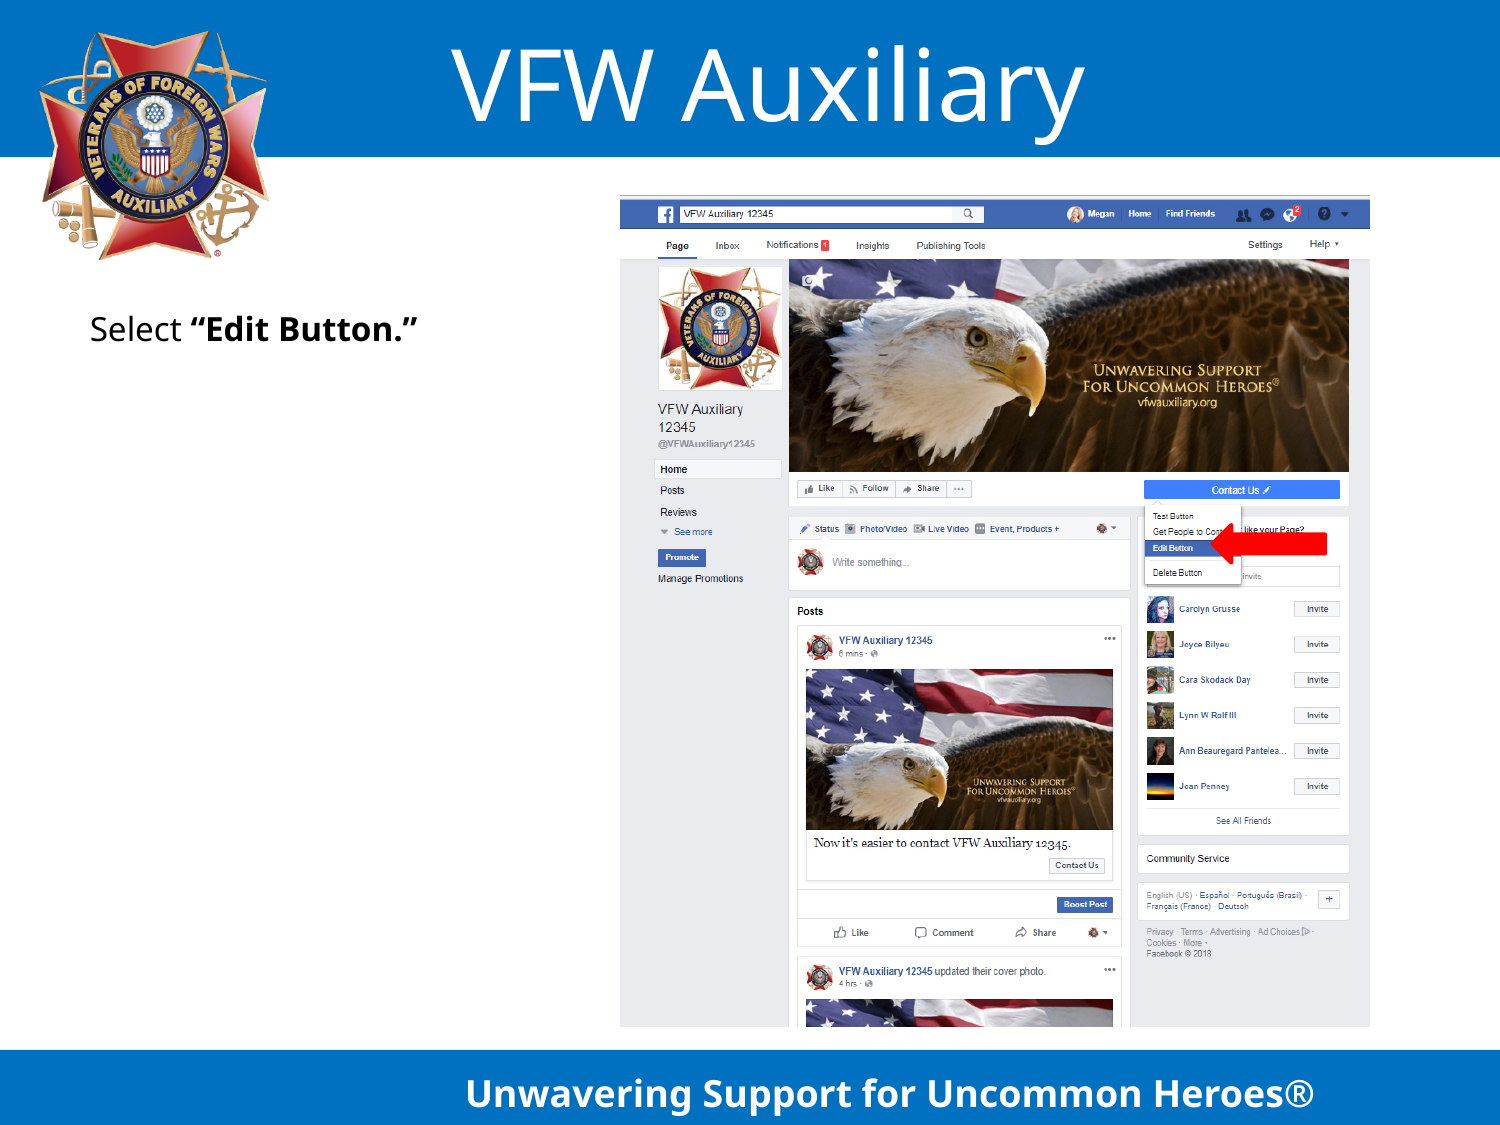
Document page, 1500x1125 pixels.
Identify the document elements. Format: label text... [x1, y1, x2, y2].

picture [620, 176, 1370, 1028]
picture [31, 14, 279, 275]
text_box Select “Edit Button.” [74, 300, 598, 355]
